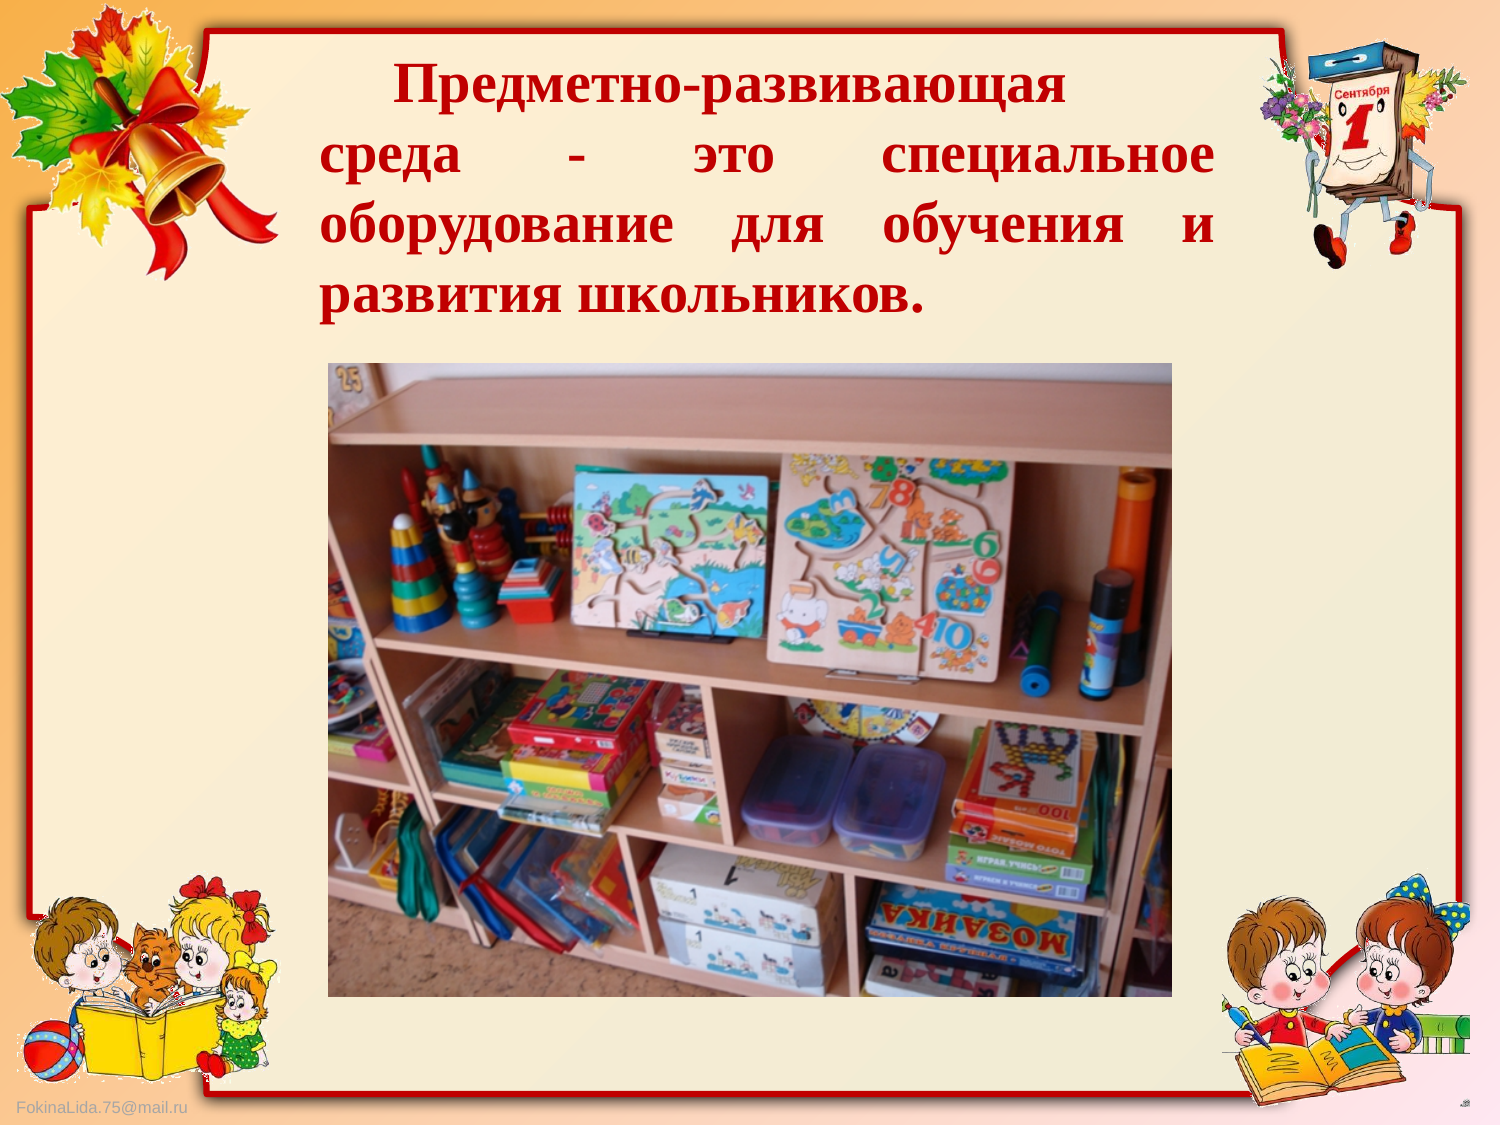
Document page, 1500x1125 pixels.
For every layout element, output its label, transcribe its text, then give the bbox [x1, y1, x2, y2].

picture [1222, 868, 1470, 1108]
picture [0, 0, 304, 337]
picture [327, 362, 1173, 997]
text_box Предметно-развивающая среда - это специальное оборудование для обучения и развития школьников. [304, 36, 1231, 332]
picture [17, 845, 281, 1109]
picture [1246, 19, 1500, 279]
